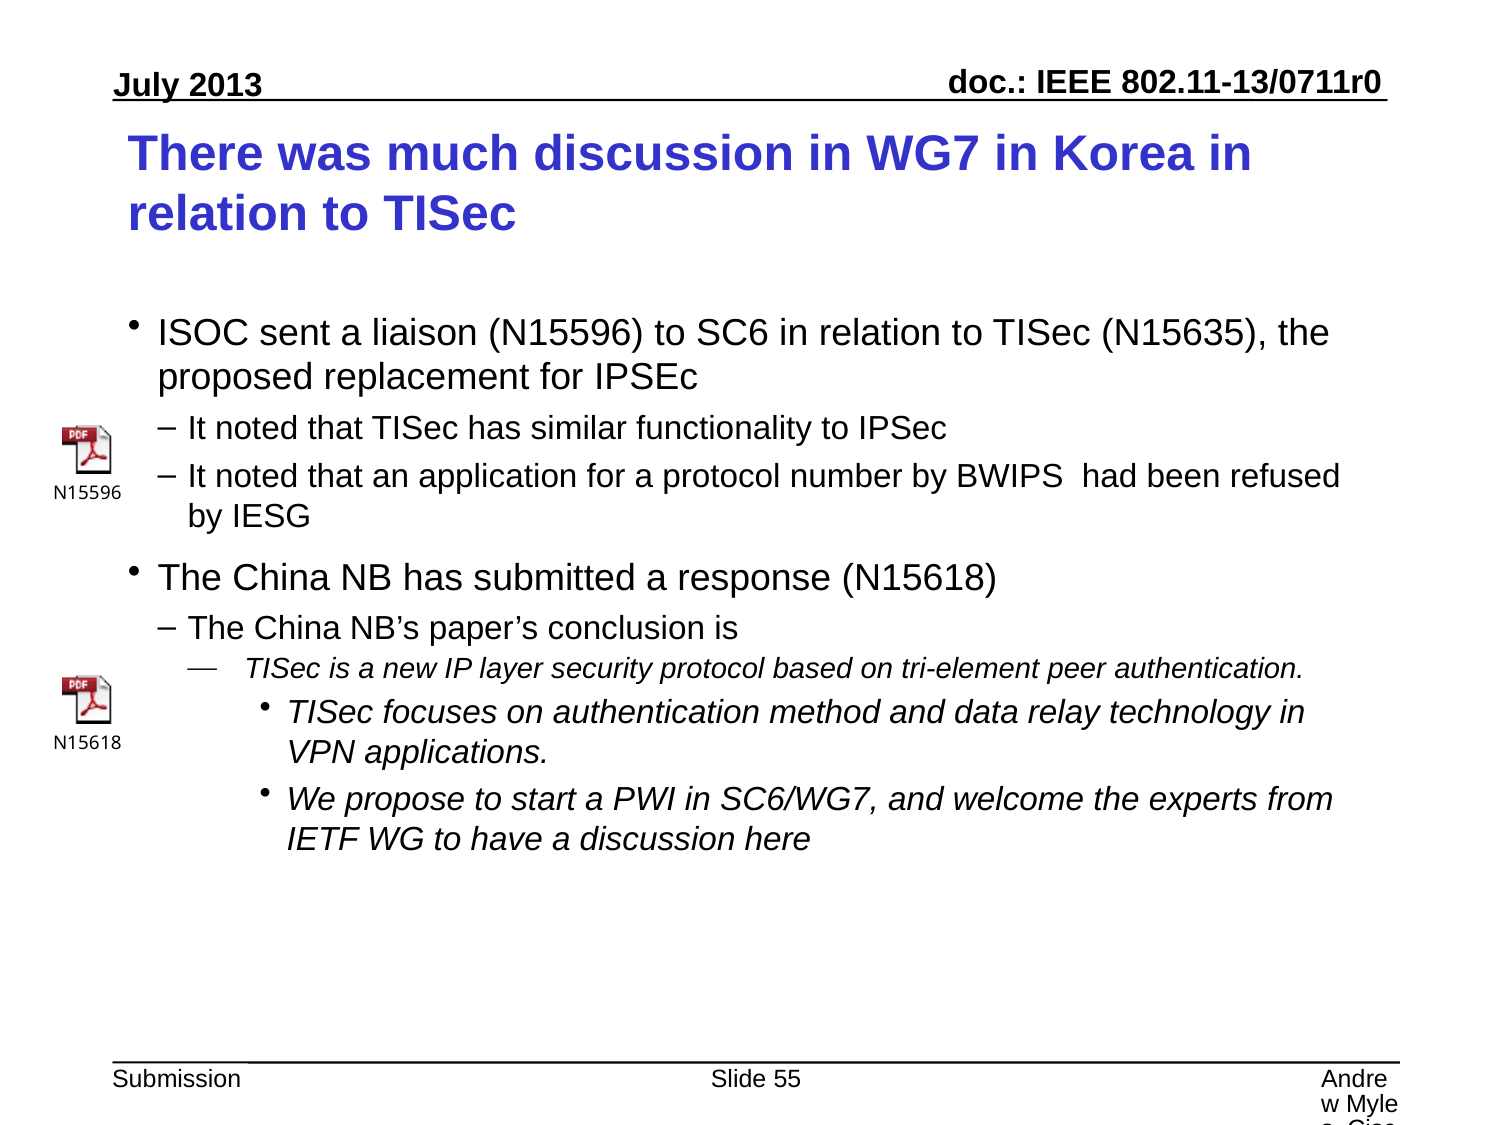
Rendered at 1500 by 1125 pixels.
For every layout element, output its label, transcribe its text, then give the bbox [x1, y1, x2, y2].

list ISOC sent a liaison (N15596) to SC6 in relation to TISec (N15635), the proposed replacement for IPSEc It noted that TISec has similar functionality to IPSec It noted that an application for a protocol number by BWIPS had been refused by IESG The China NB has submitted a response (N15618) The China NB’s paper’s conclusion is TISec is a new IP layer security protocol based on tri-element peer authentication. TISec focuses on authentication method and data relay technology in VPN applications. We propose to start a PWI in SC6/WG7, and welcome the experts from IETF WG to have a discussion here [112, 299, 1388, 975]
title There was much discussion in WG7 in Korea in relation to TISec [112, 112, 1388, 288]
footer Andrew Myles, Cisco [1320, 1061, 1402, 1093]
slide_number Slide 55 [709, 1061, 803, 1093]
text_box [12, 673, 163, 801]
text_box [12, 423, 163, 551]
